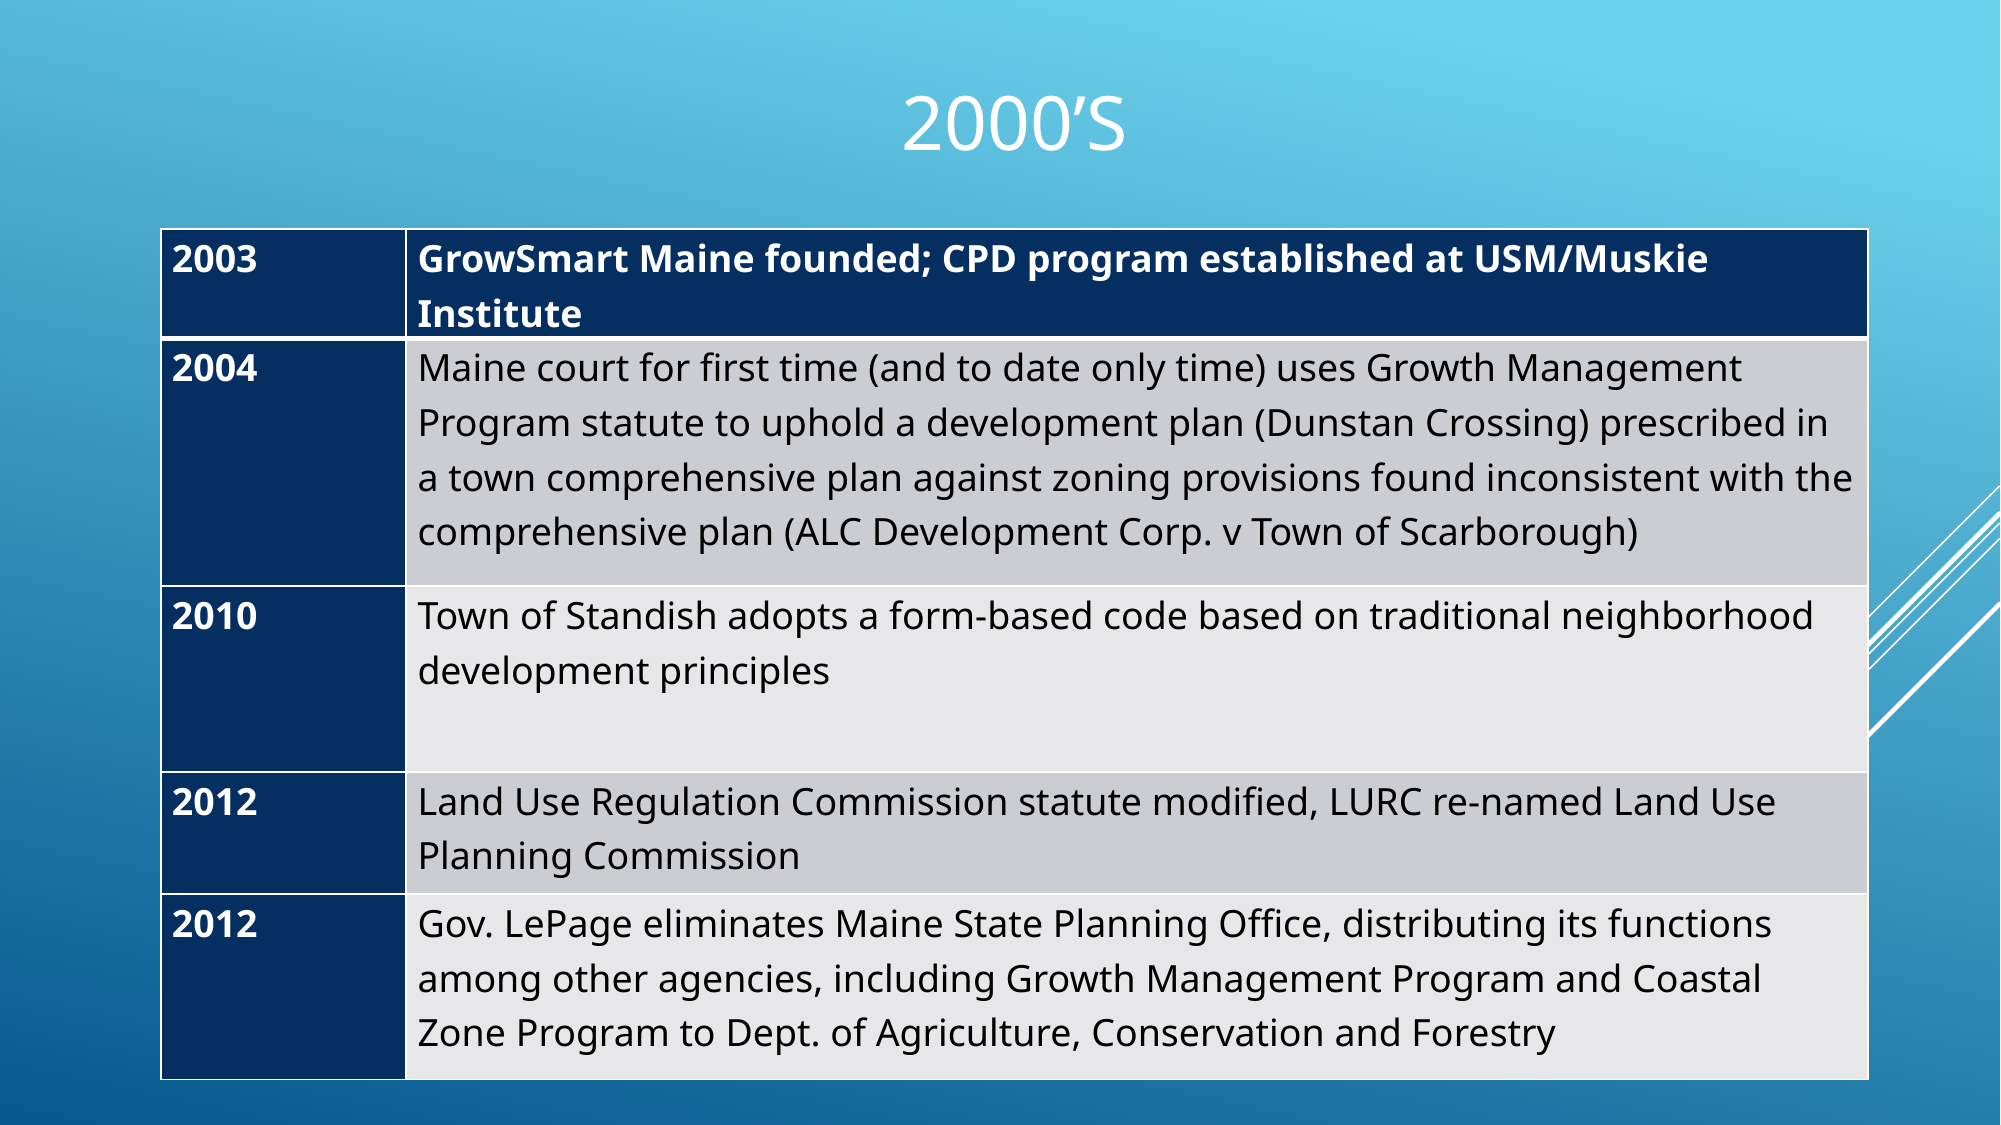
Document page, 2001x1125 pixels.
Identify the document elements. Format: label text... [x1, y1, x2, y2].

table_cell Gov. LePage eliminates Maine State Planning Office, distributing its functions among other agencies, including Growth Management Program and Coastal Zone Program to Dept. of Agriculture, Conservation and Forestry [407, 895, 1867, 1079]
table_cell Maine court for first time (and to date only time) uses Growth Management Program statute to uphold a development plan (Dunstan Crossing) prescribed in a town comprehensive plan against zoning provisions found inconsistent with the comprehensive plan (ALC Development Corp. v Town of Scarborough) [407, 341, 1867, 585]
table_header 2003 [162, 230, 405, 336]
table_cell 2012 [162, 773, 405, 893]
table_header GrowSmart Maine founded; CPD program established at USM/Muskie Institute [407, 230, 1867, 336]
table_cell 2010 [162, 587, 405, 771]
title 2000’s [314, 37, 1715, 204]
table_cell Land Use Regulation Commission statute modified, LURC re-named Land Use Planning Commission [407, 773, 1867, 893]
table_cell 2004 [162, 341, 405, 585]
table_cell Town of Standish adopts a form-based code based on traditional neighborhood development principles [407, 587, 1867, 771]
table_cell 2012 [162, 895, 405, 1079]
